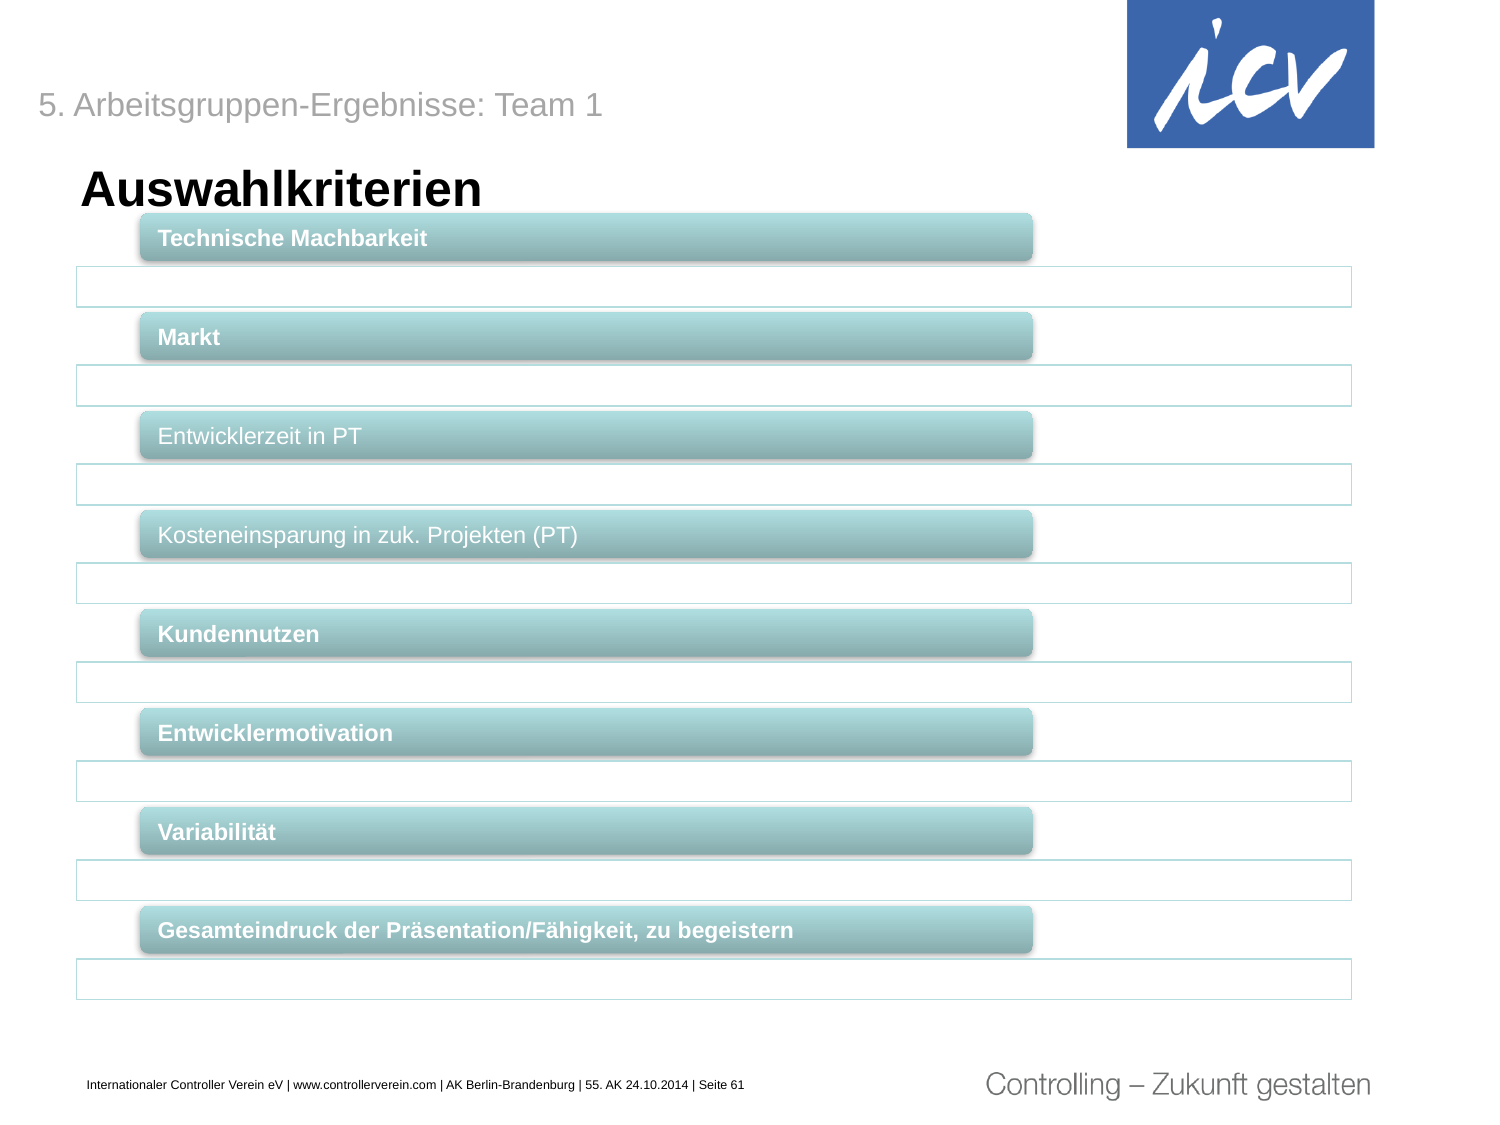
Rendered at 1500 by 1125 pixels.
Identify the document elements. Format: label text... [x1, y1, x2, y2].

picture [986, 1071, 1370, 1101]
picture [1126, 0, 1375, 149]
title Auswahlkriterien [64, 148, 1117, 292]
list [76, 207, 1352, 1000]
text_box 5. Arbeitsgruppen-Ergebnisse: Team 1 [23, 75, 638, 131]
